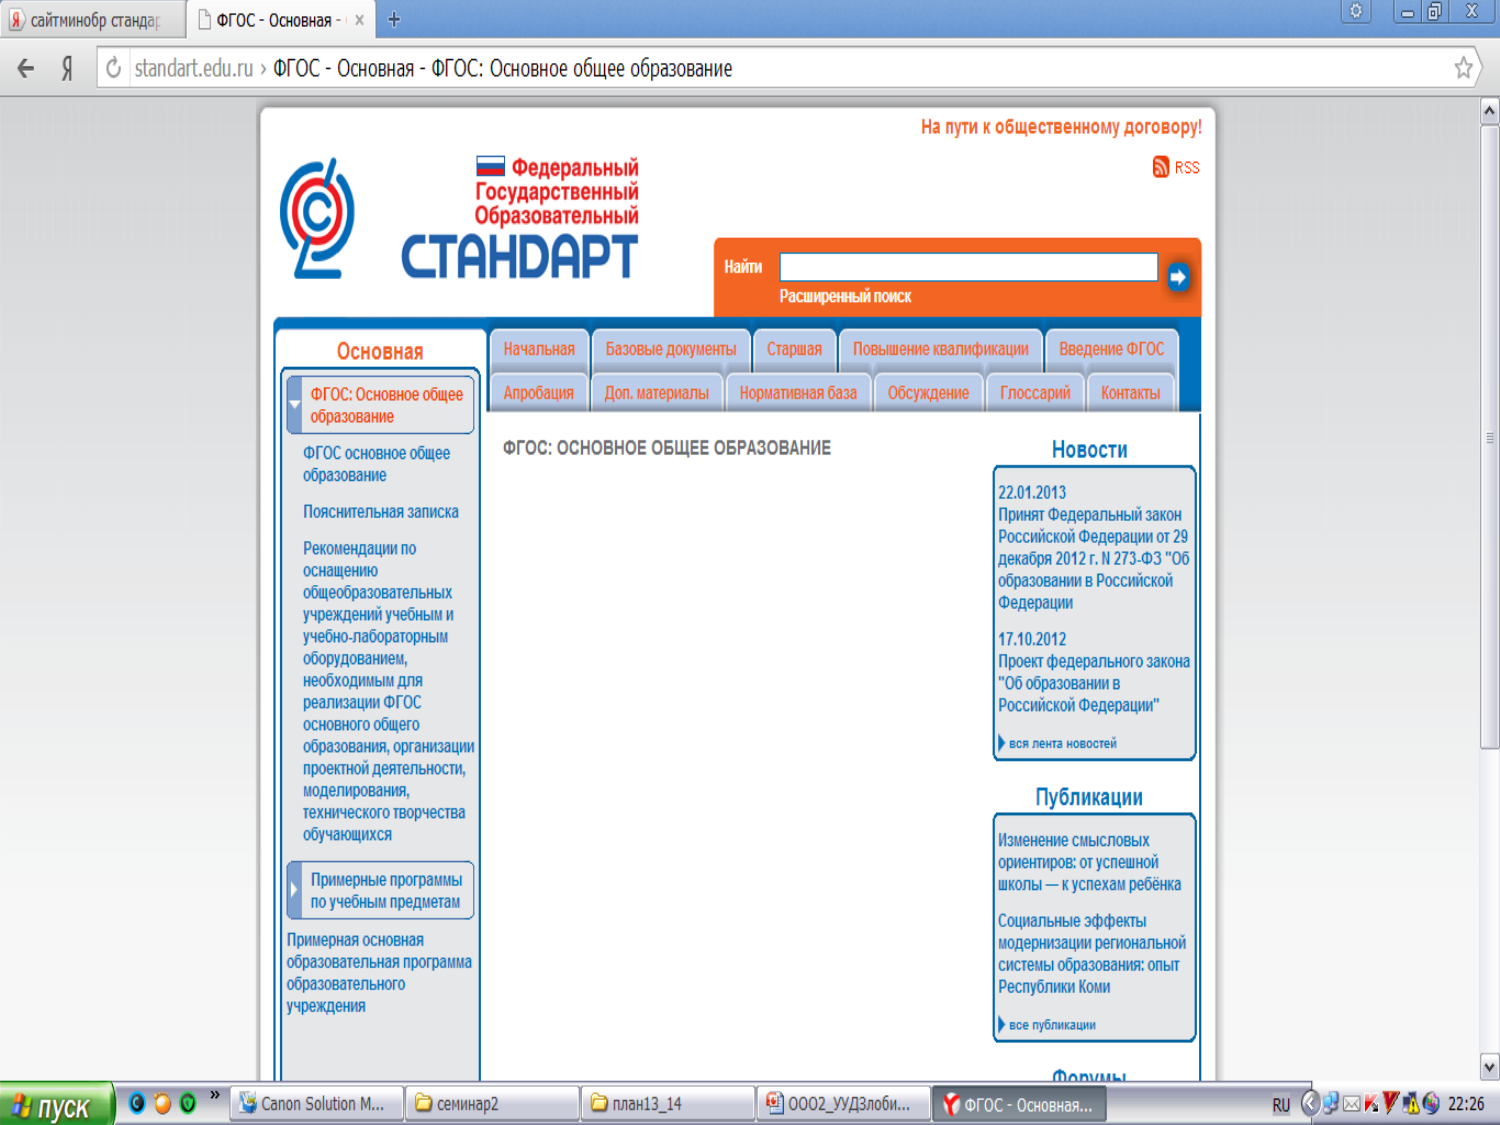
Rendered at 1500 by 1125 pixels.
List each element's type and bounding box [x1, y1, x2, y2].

list [0, 0, 1500, 1125]
